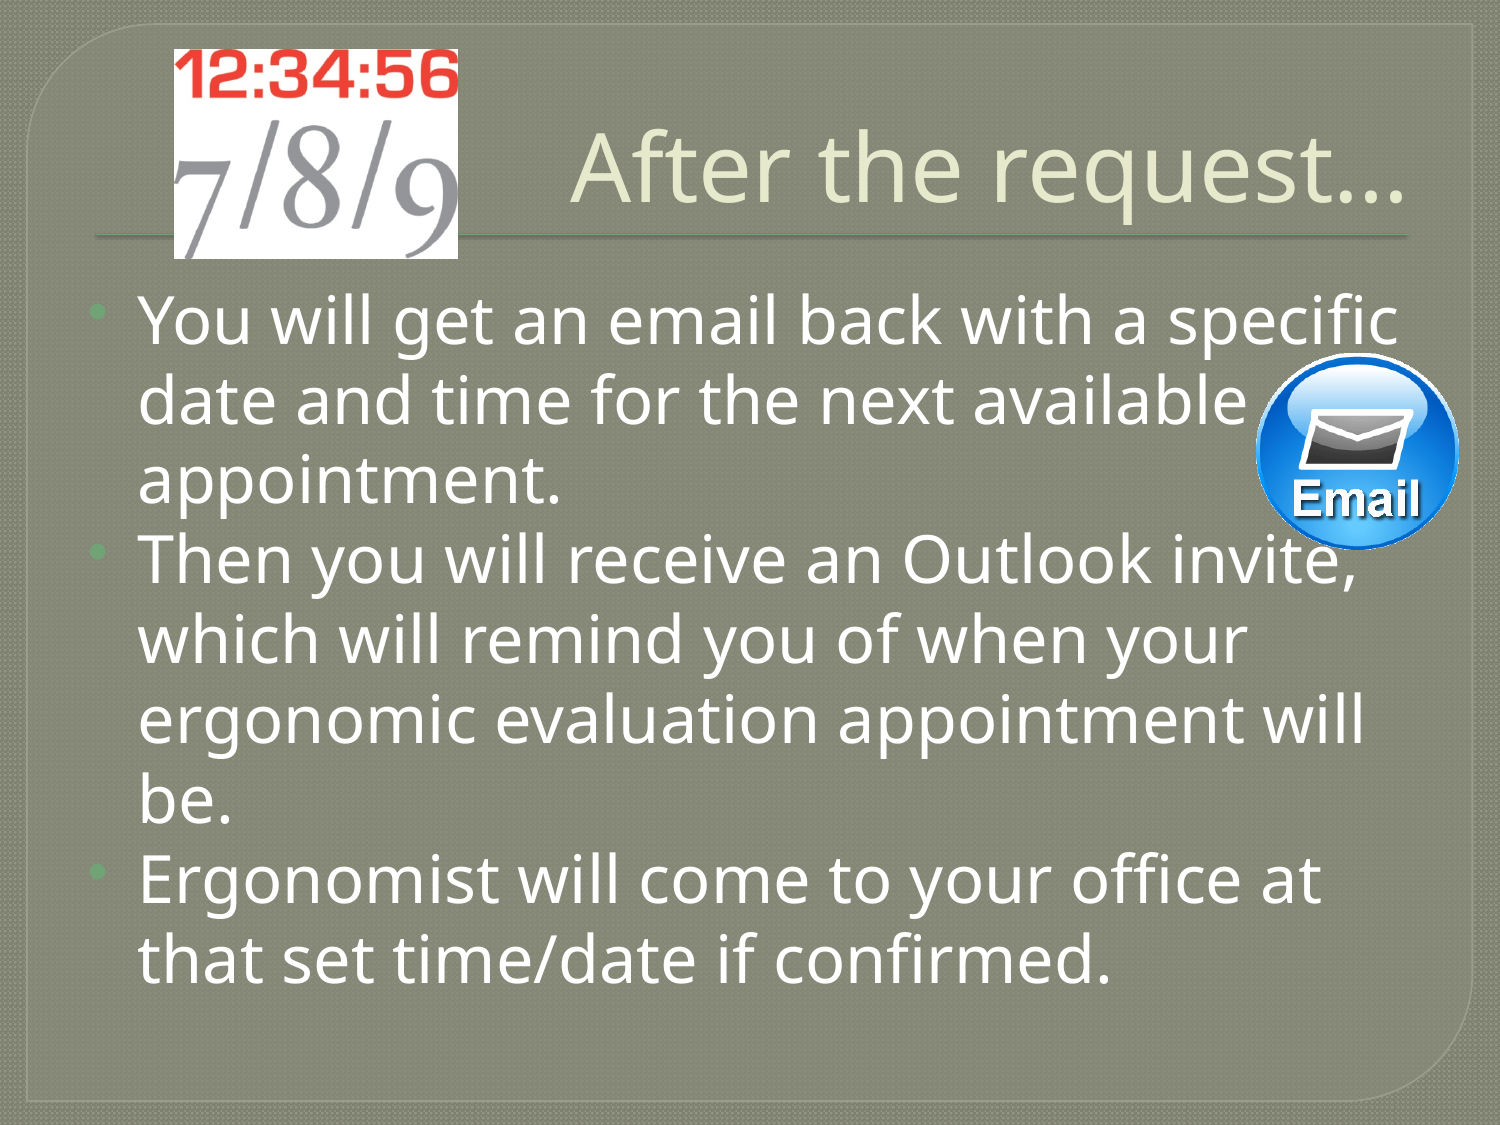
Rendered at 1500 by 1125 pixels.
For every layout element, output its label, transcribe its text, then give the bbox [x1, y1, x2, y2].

title After the request… [75, 41, 1425, 230]
picture [174, 49, 458, 260]
list You will get an email back with a specific date and time for the next available appointment. Then you will receive an Outlook invite, which will remind you of when your ergonomic evaluation appointment will be. Ergonomist will come to your office at that set time/date if confirmed. [75, 270, 1425, 1013]
picture [1237, 337, 1468, 568]
